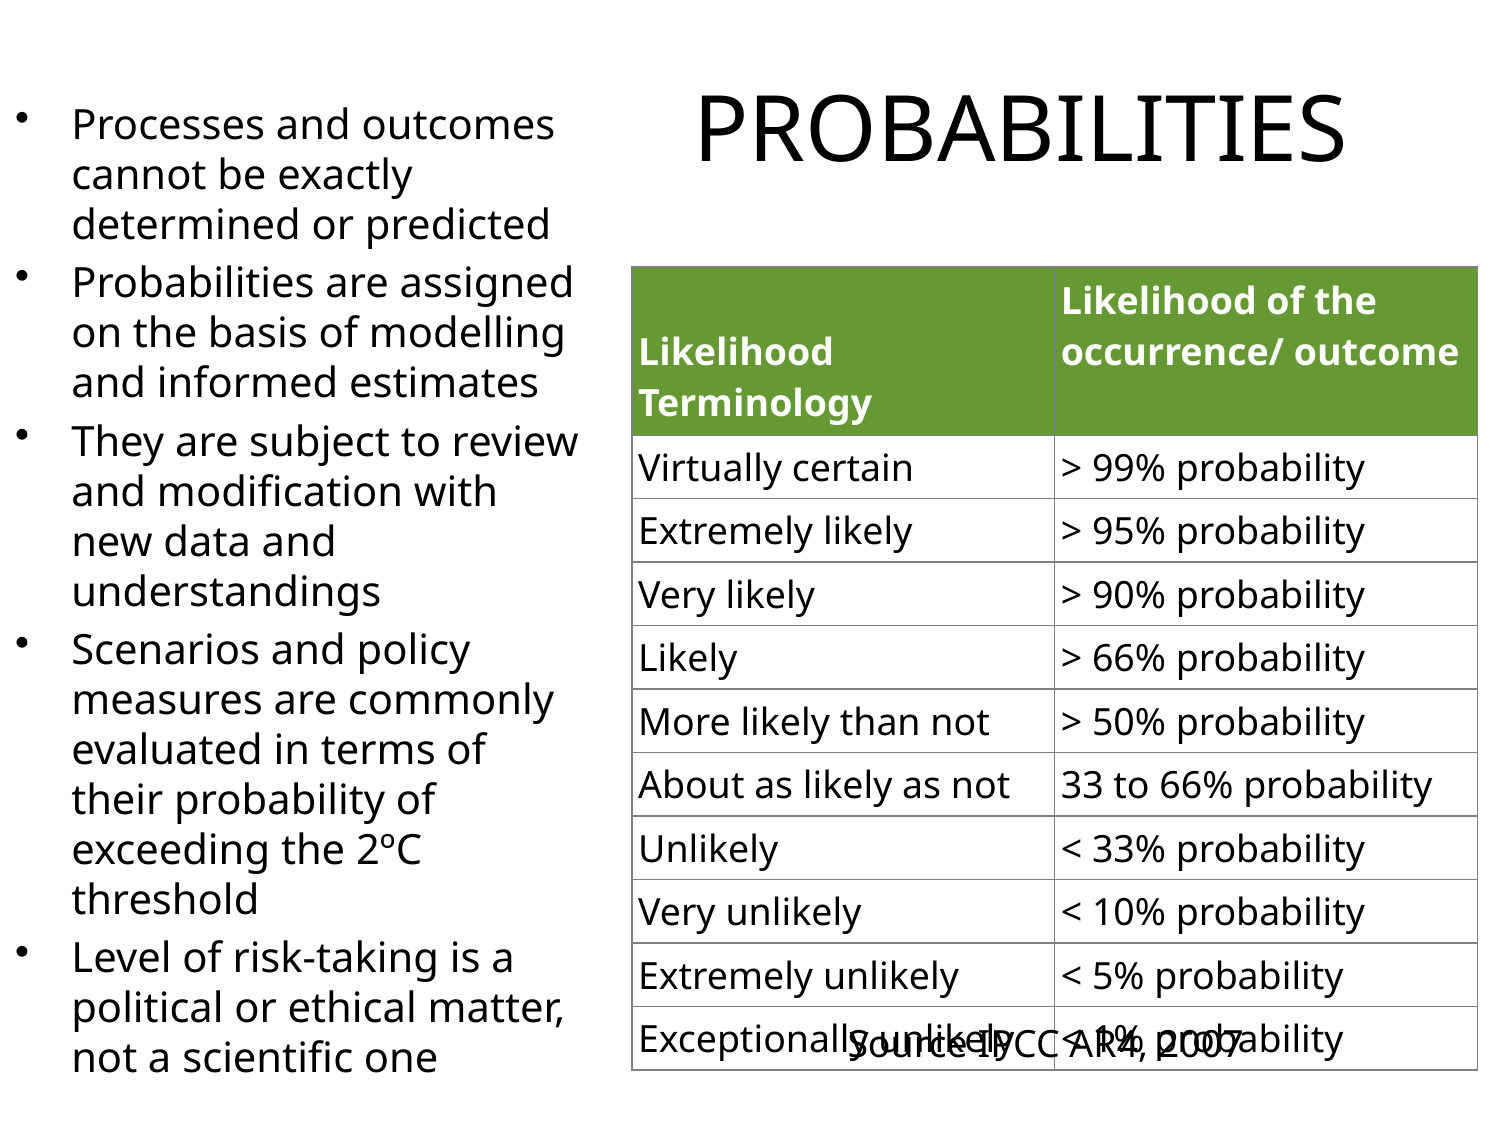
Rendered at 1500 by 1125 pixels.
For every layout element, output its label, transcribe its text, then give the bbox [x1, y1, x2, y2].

table_cell < 10% probability [1055, 880, 1477, 942]
table_header Likelihood Terminology [633, 268, 1054, 435]
table_cell > 66% probability [1055, 626, 1477, 688]
table_cell > 99% probability [1055, 436, 1477, 498]
table_cell < 33% probability [1055, 817, 1477, 879]
table_cell Unlikely [633, 817, 1054, 879]
table_cell About as likely as not [633, 753, 1054, 815]
table_cell Very likely [633, 563, 1054, 625]
title PROBABILITIES [655, 30, 1388, 219]
table_cell Extremely likely [633, 499, 1054, 561]
table_cell > 90% probability [1055, 563, 1477, 625]
table_cell More likely than not [633, 690, 1054, 752]
table_cell Extremely unlikely [633, 944, 1054, 1006]
table_header Likelihood of the occurrence/ outcome [1055, 268, 1477, 435]
table_cell Virtually certain [633, 436, 1054, 498]
table_cell 33 to 66% probability [1055, 753, 1477, 815]
table_cell Very unlikely [633, 880, 1054, 942]
table_cell Exceptionally unlikely [633, 1007, 1054, 1069]
table_cell > 50% probability [1055, 690, 1477, 752]
list Processes and outcomes cannot be exactly determined or predicted Probabilities are assigned on the basis of modelling and informed estimates They are subject to review and modification with new data and understandings Scenarios and policy measures are commonly evaluated in terms of their probability of exceeding the 2ºC threshold Level of risk-taking is a political or ethical matter, not a scientific one [0, 90, 603, 765]
text_box Source IPCC AR4, 2007 [832, 1013, 1341, 1073]
table_cell > 95% probability [1055, 499, 1477, 561]
table_cell < 5% probability [1055, 944, 1477, 1006]
table_cell < 1% probability [1055, 1007, 1477, 1069]
table_cell Likely [633, 626, 1054, 688]
